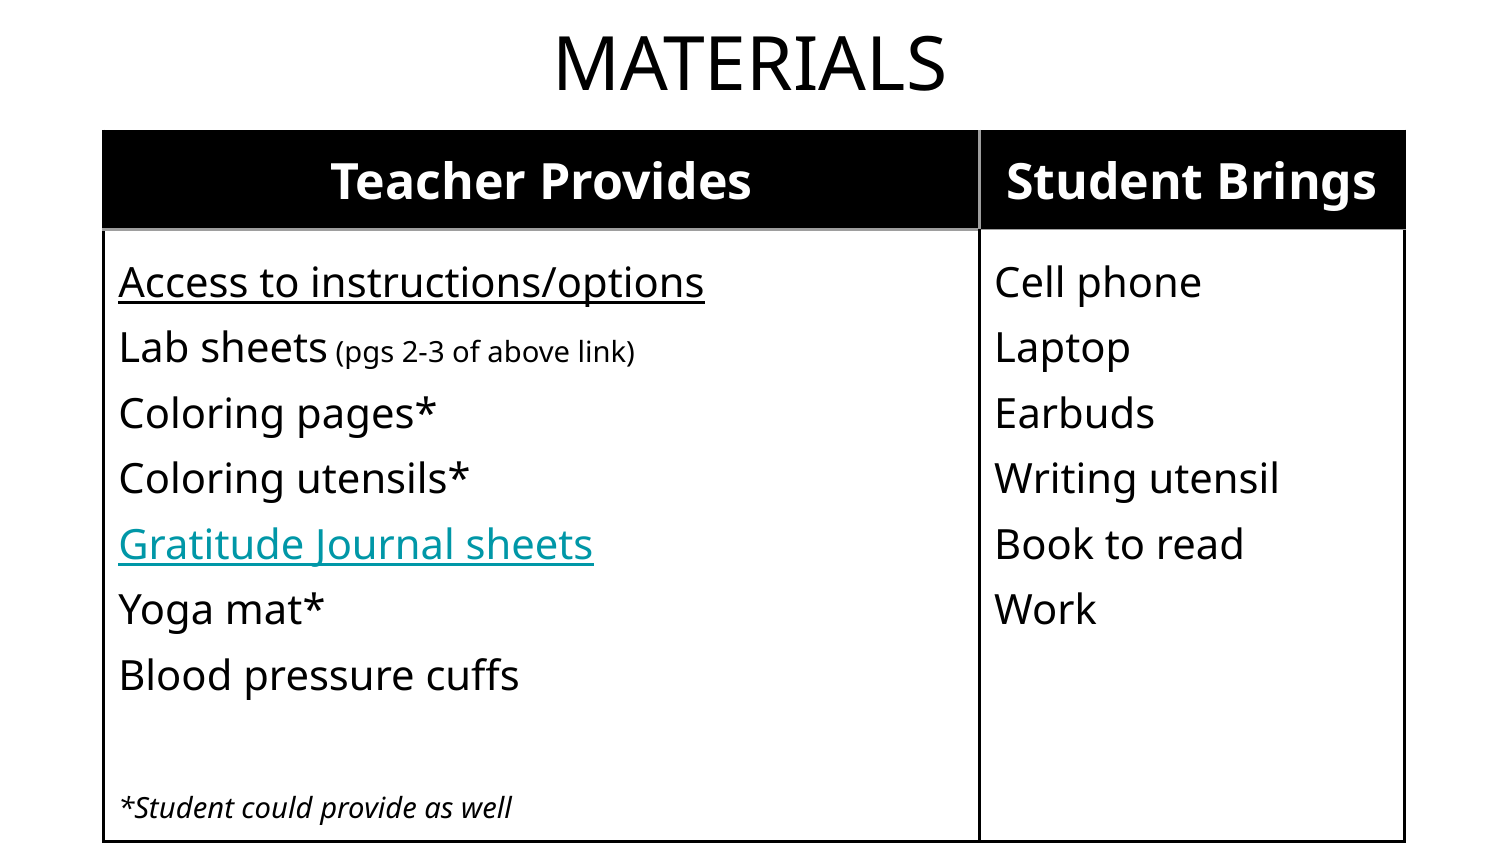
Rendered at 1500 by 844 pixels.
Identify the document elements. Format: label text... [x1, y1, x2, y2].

table_cell Cell phone Laptop Earbuds Writing utensil Book to read Work [981, 230, 1403, 840]
title MATERIALS [0, 0, 1500, 111]
table_header Student Brings [981, 132, 1403, 229]
table_cell Access to instructions/options Lab sheets (pgs 2-3 of above link) Coloring pages* Coloring utensils* Gratitude Journal sheets Yoga mat* Blood pressure cuffs *Student could provide as well [105, 231, 978, 840]
table_header Teacher Provides [105, 132, 978, 228]
